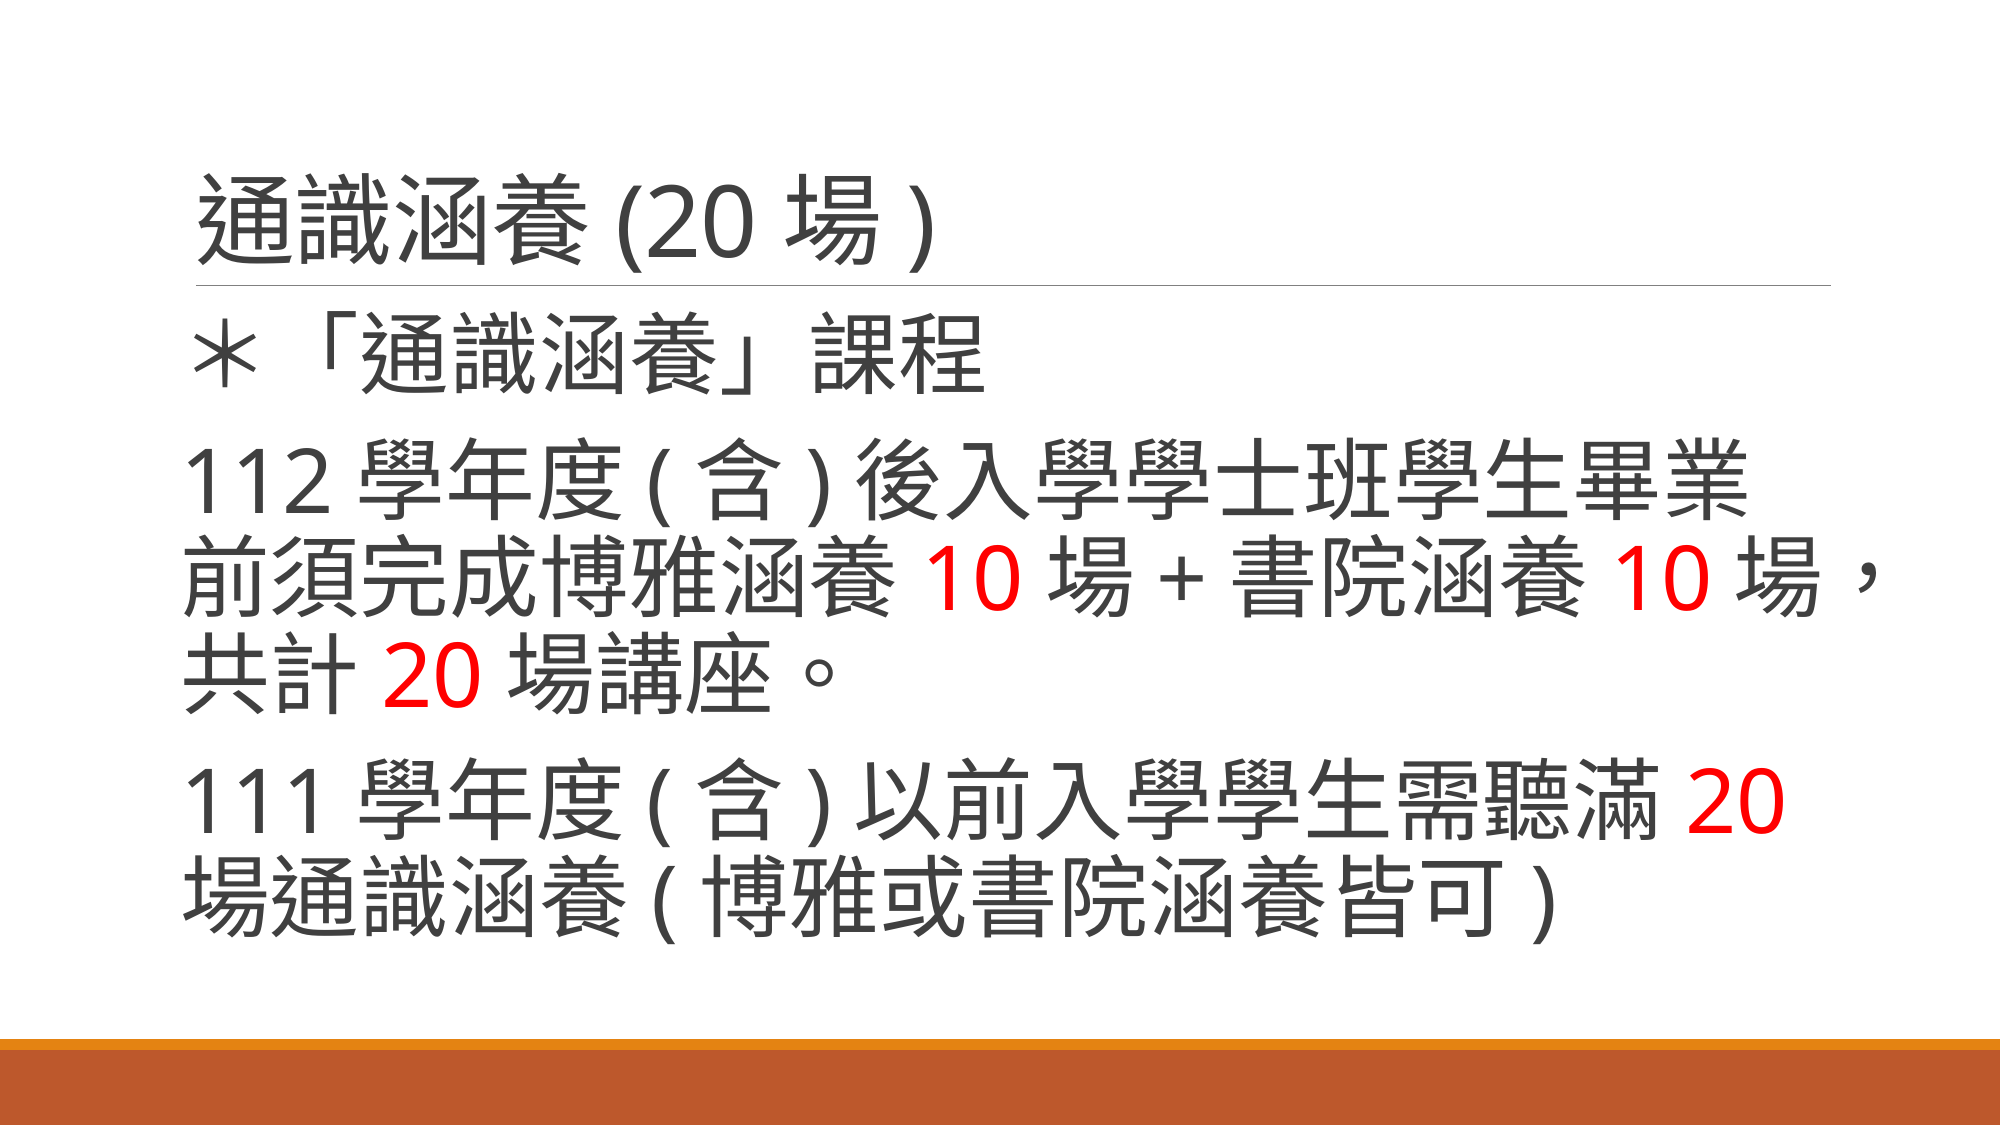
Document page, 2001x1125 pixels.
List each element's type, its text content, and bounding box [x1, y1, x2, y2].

list ＊「通識涵養」課程 112學年度(含)後入學學士班學生畢業前須完成博雅涵養10場+書院涵養10場，共計20場講座。 111學年度(含)以前入學學生需聽滿20 場通識涵養(博雅或書院涵養皆可) [180, 302, 1830, 963]
title 通識涵養(20場) [180, 47, 1830, 285]
